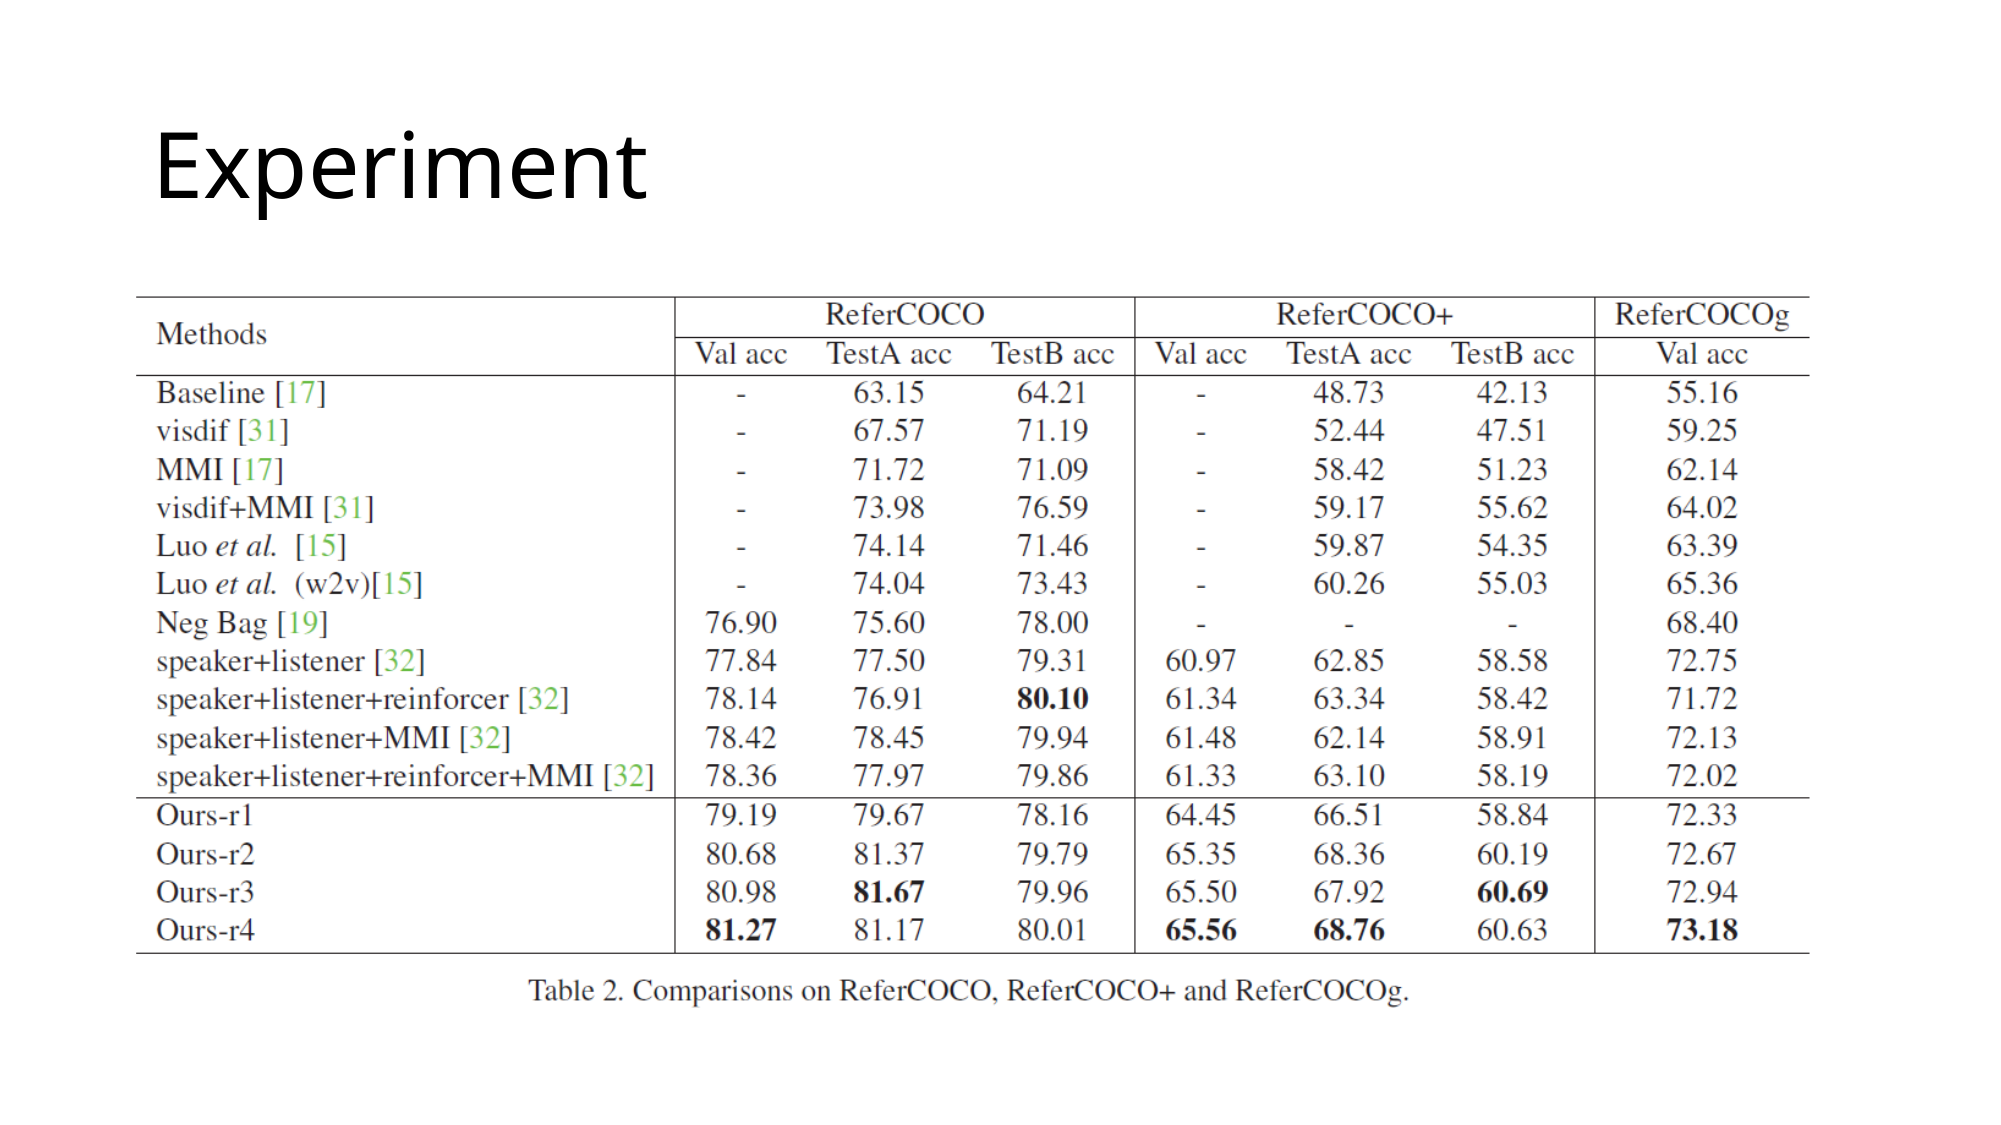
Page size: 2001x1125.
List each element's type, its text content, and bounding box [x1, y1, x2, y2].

title Experiment [137, 59, 1863, 278]
picture [113, 266, 1839, 1014]
